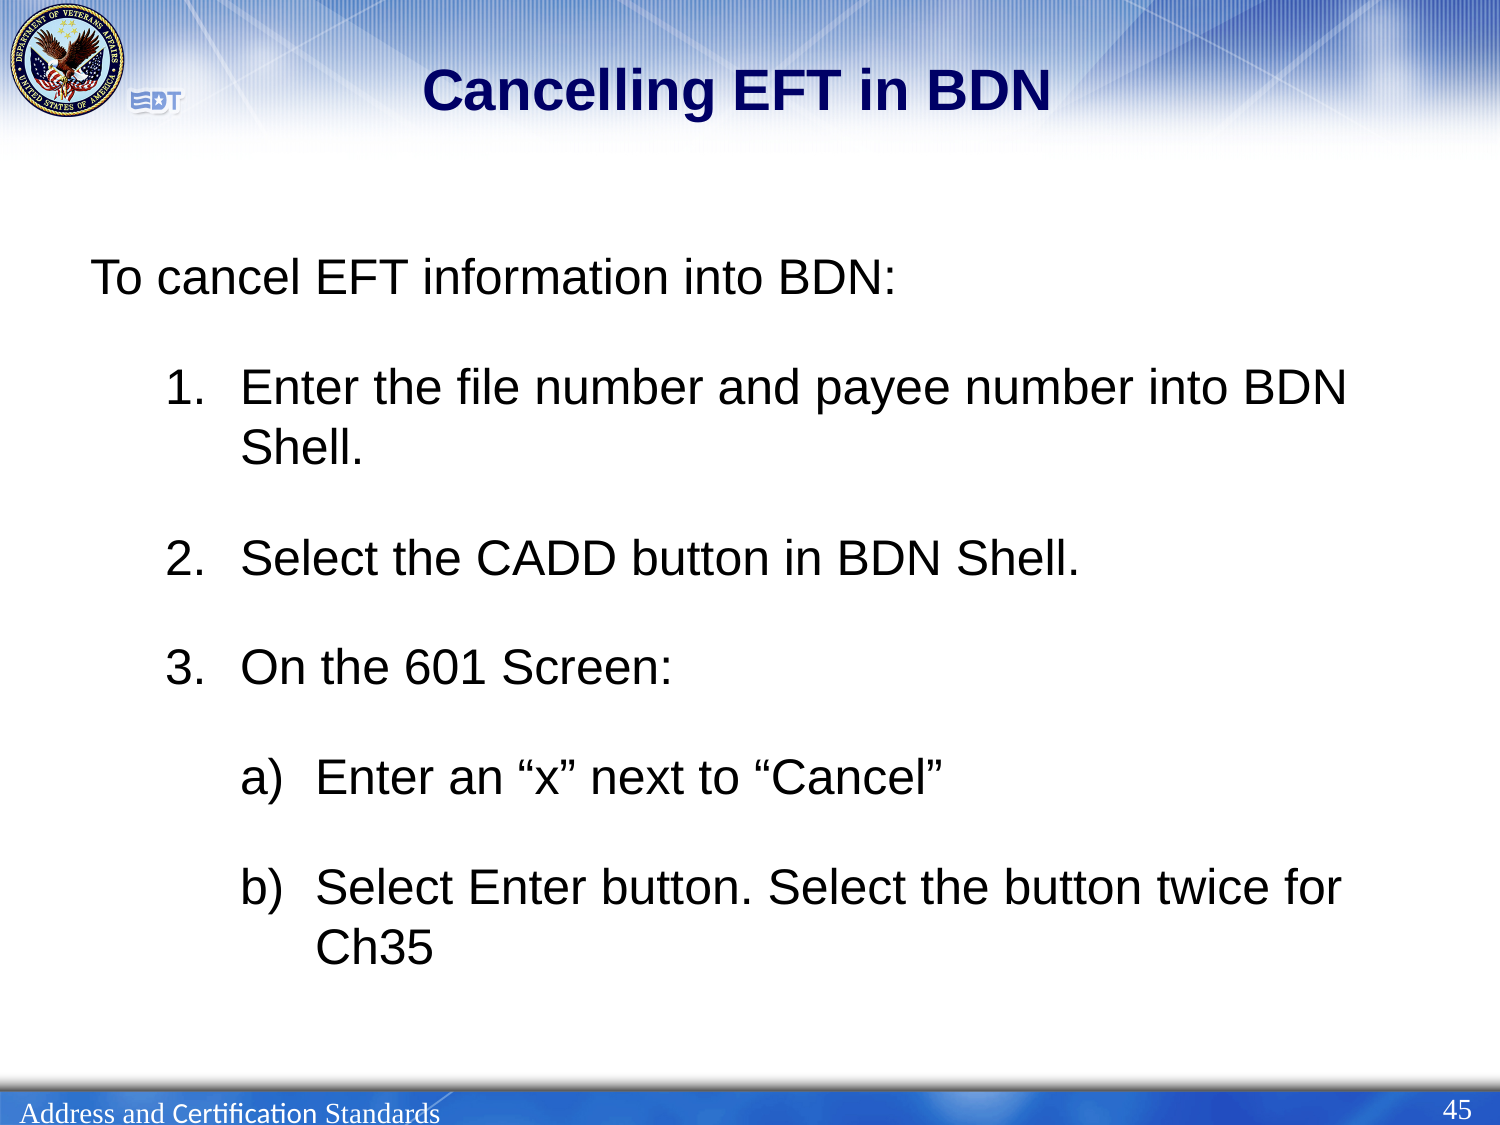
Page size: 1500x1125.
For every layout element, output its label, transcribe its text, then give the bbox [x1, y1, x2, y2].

title Cancelling EFT in BDN [0, 0, 1475, 175]
slide_number 45 [1137, 1083, 1488, 1125]
list To cancel EFT information into BDN: Enter the file number and payee number into BDN Shell. Select the CADD button in BDN Shell. On the 601 Screen: Enter an “x” next to “Cancel” Select Enter button. Select the button twice for Ch35 [75, 237, 1425, 980]
picture [0, 0, 1500, 1125]
footer Address and Certification Standards [4, 1087, 706, 1125]
